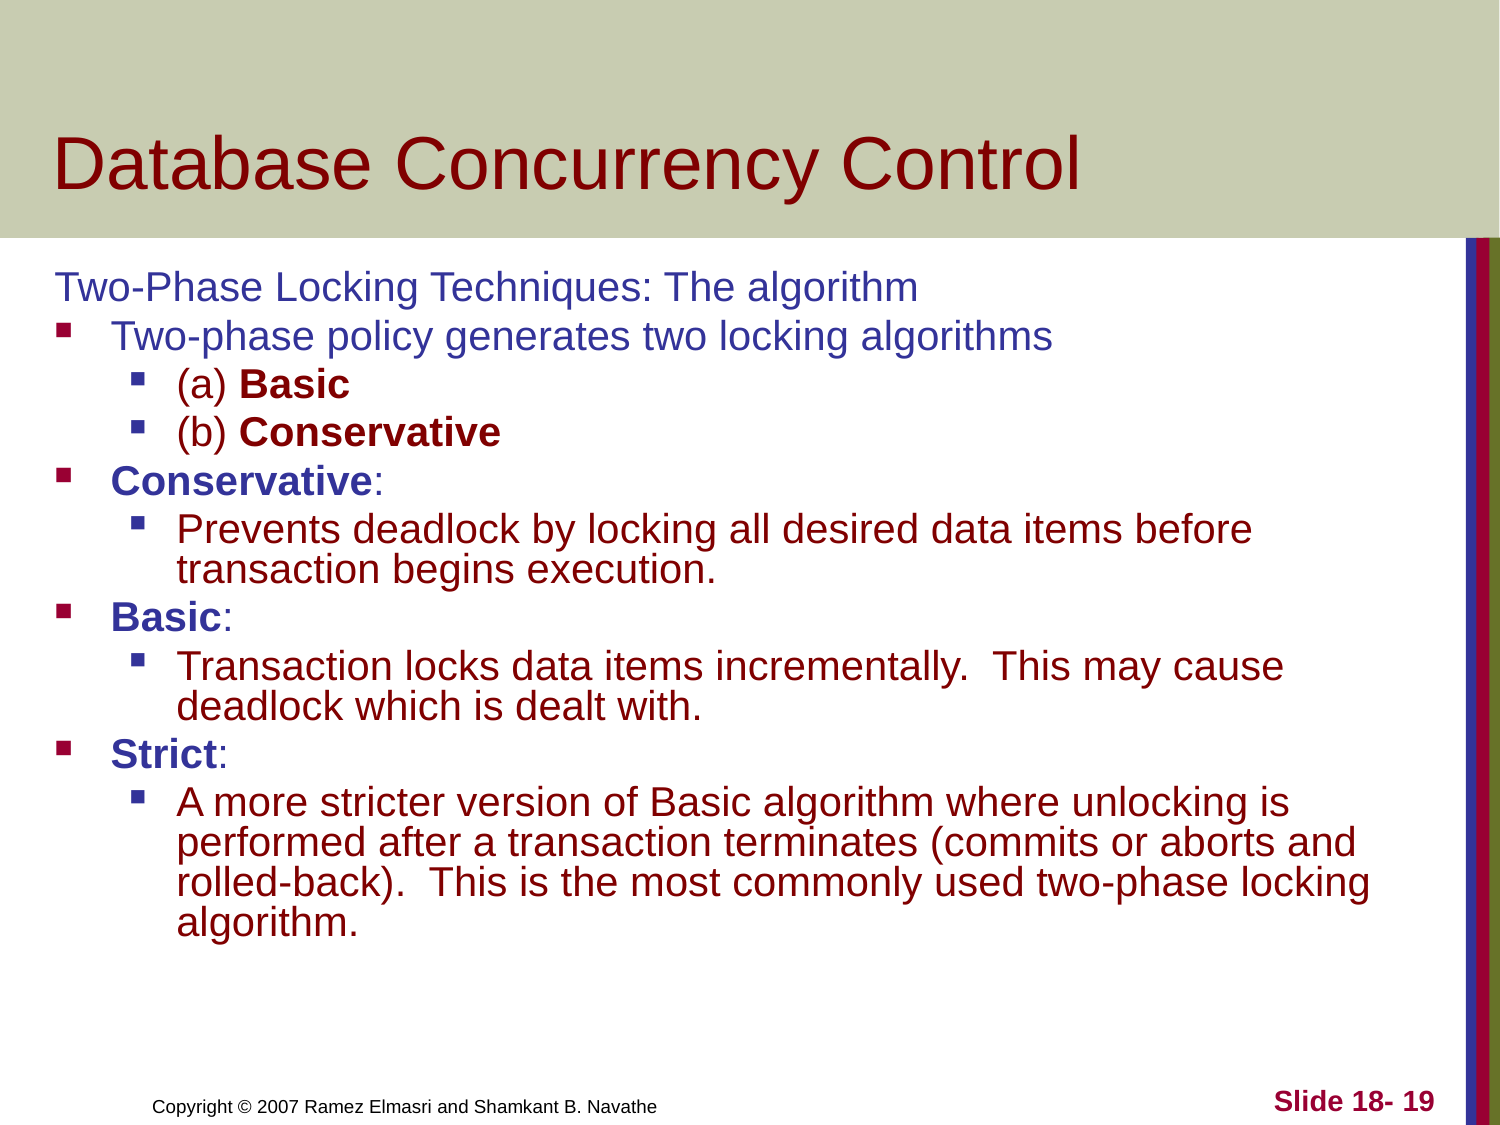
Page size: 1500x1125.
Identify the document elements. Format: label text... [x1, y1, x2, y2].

title Database Concurrency Control [37, 49, 1317, 213]
slide_number Slide 18- 19 [1137, 1050, 1450, 1125]
list Two-Phase Locking Techniques: The algorithm Two-phase policy generates two locking algorithms (a) Basic (b) Conservative Conservative: Prevents deadlock by locking all desired data items before transaction begins execution. Basic: Transaction locks data items incrementally. This may cause deadlock which is dealt with. Strict: A more stricter version of Basic algorithm where unlocking is performed after a transaction terminates (commits or aborts and rolled-back). This is the most commonly used two-phase locking algorithm. [39, 262, 1400, 1013]
text_box [112, 167, 1388, 980]
